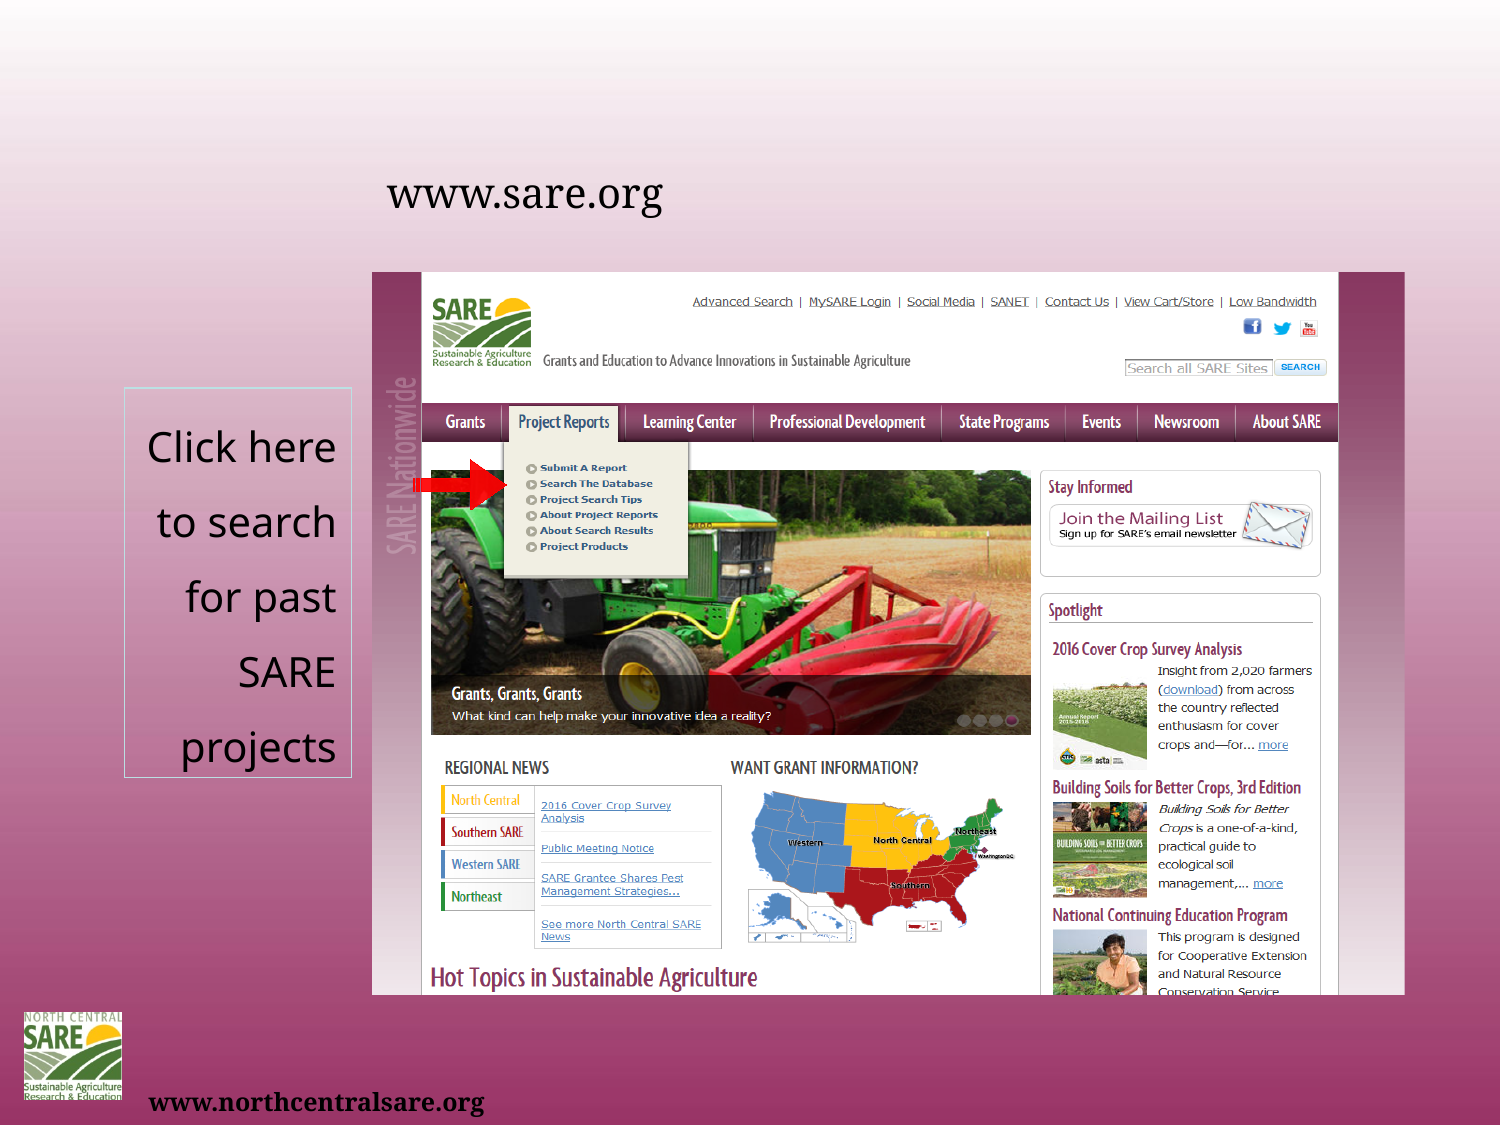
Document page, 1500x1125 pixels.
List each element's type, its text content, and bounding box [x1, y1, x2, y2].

text_box www.sare.org [372, 159, 1253, 224]
text_box Click here to search for past SARE projects [124, 387, 352, 778]
picture [0, 0, 1500, 1125]
